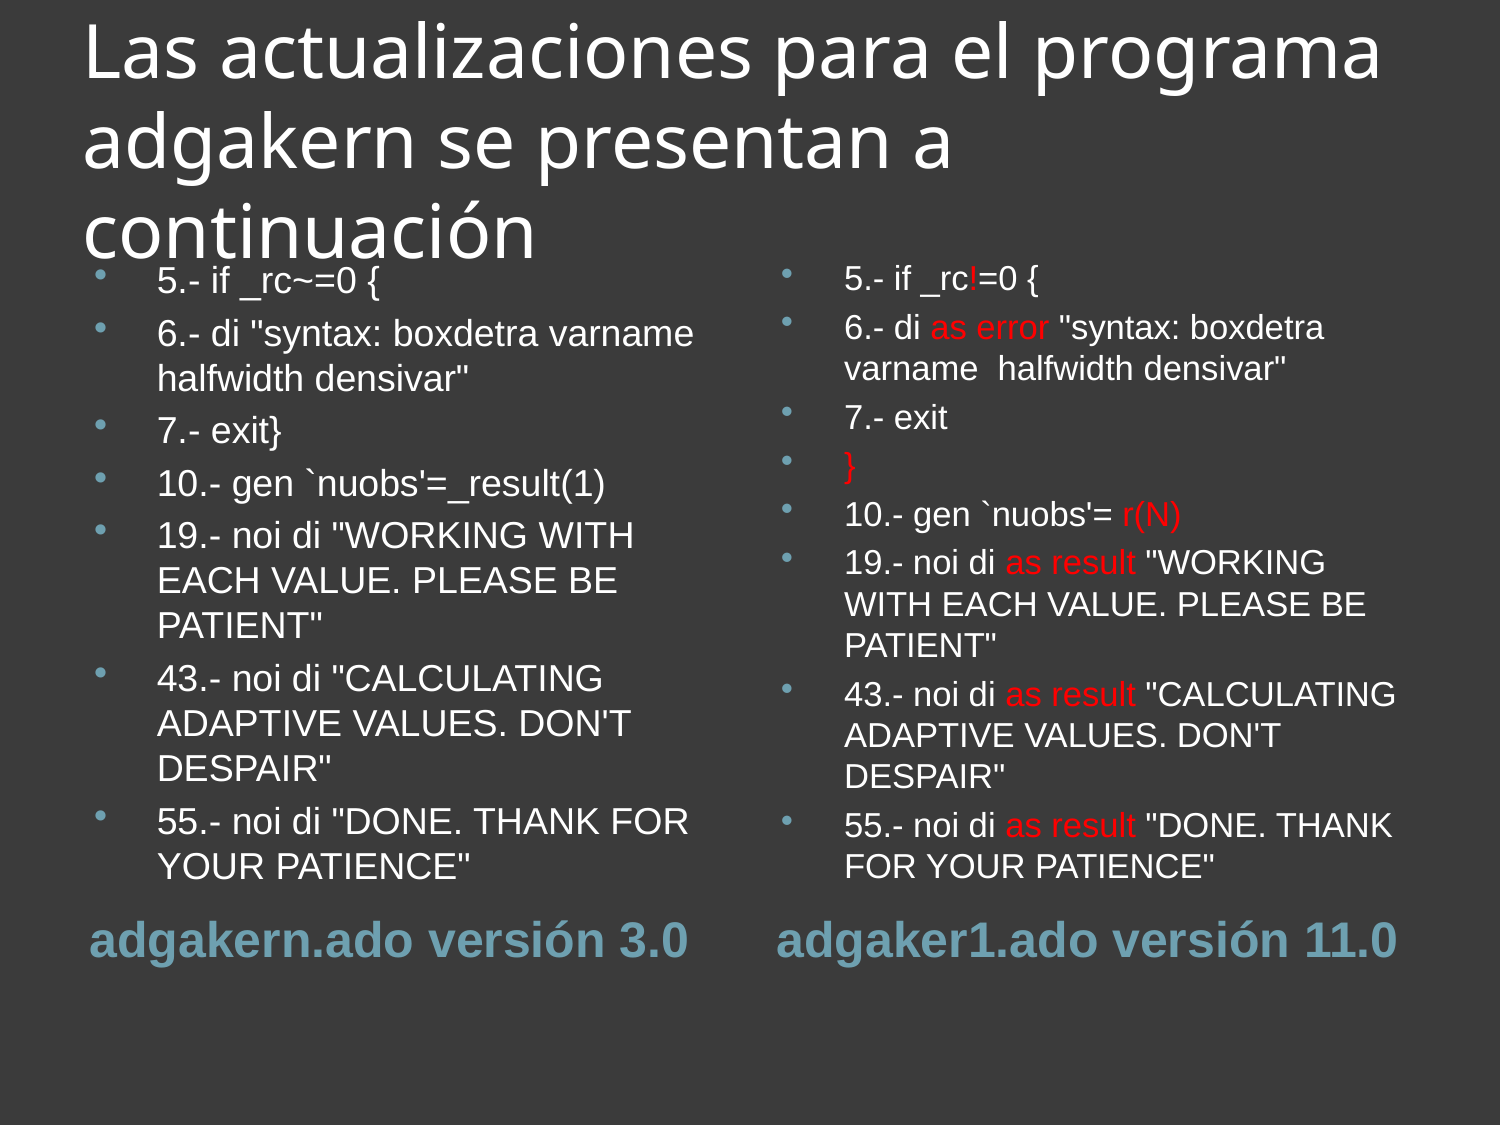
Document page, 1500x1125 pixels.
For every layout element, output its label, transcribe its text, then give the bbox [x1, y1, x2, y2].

list adgaker1.ado versión 11.0 [761, 900, 1425, 1038]
list 5.- if _rc~=0 { 6.- di "syntax: boxdetra varname halfwidth densivar" 7.- exit} 10.- gen `nuobs'=_result(1) 19.- noi di "WORKING WITH EACH VALUE. PLEASE BE PATIENT" 43.- noi di "CALCULATING ADAPTIVE VALUES. DON'T DESPAIR" 55.- noi di "DONE. THANK FOR YOUR PATIENCE" [75, 248, 738, 896]
list 5.- if _rc!=0 { 6.- di as error "syntax: boxdetra varname halfwidth densivar" 7.- exit } 10.- gen `nuobs'= r(N) 19.- noi di as result "WORKING WITH EACH VALUE. PLEASE BE PATIENT" 43.- noi di as result "CALCULATING ADAPTIVE VALUES. DON'T DESPAIR" 55.- noi di as result "DONE. THANK FOR YOUR PATIENCE" [761, 248, 1425, 896]
list adgakern.ado versión 3.0 [75, 900, 738, 1038]
title Las actualizaciones para el programa adgakern se presentan a continuación [75, 44, 1425, 233]
